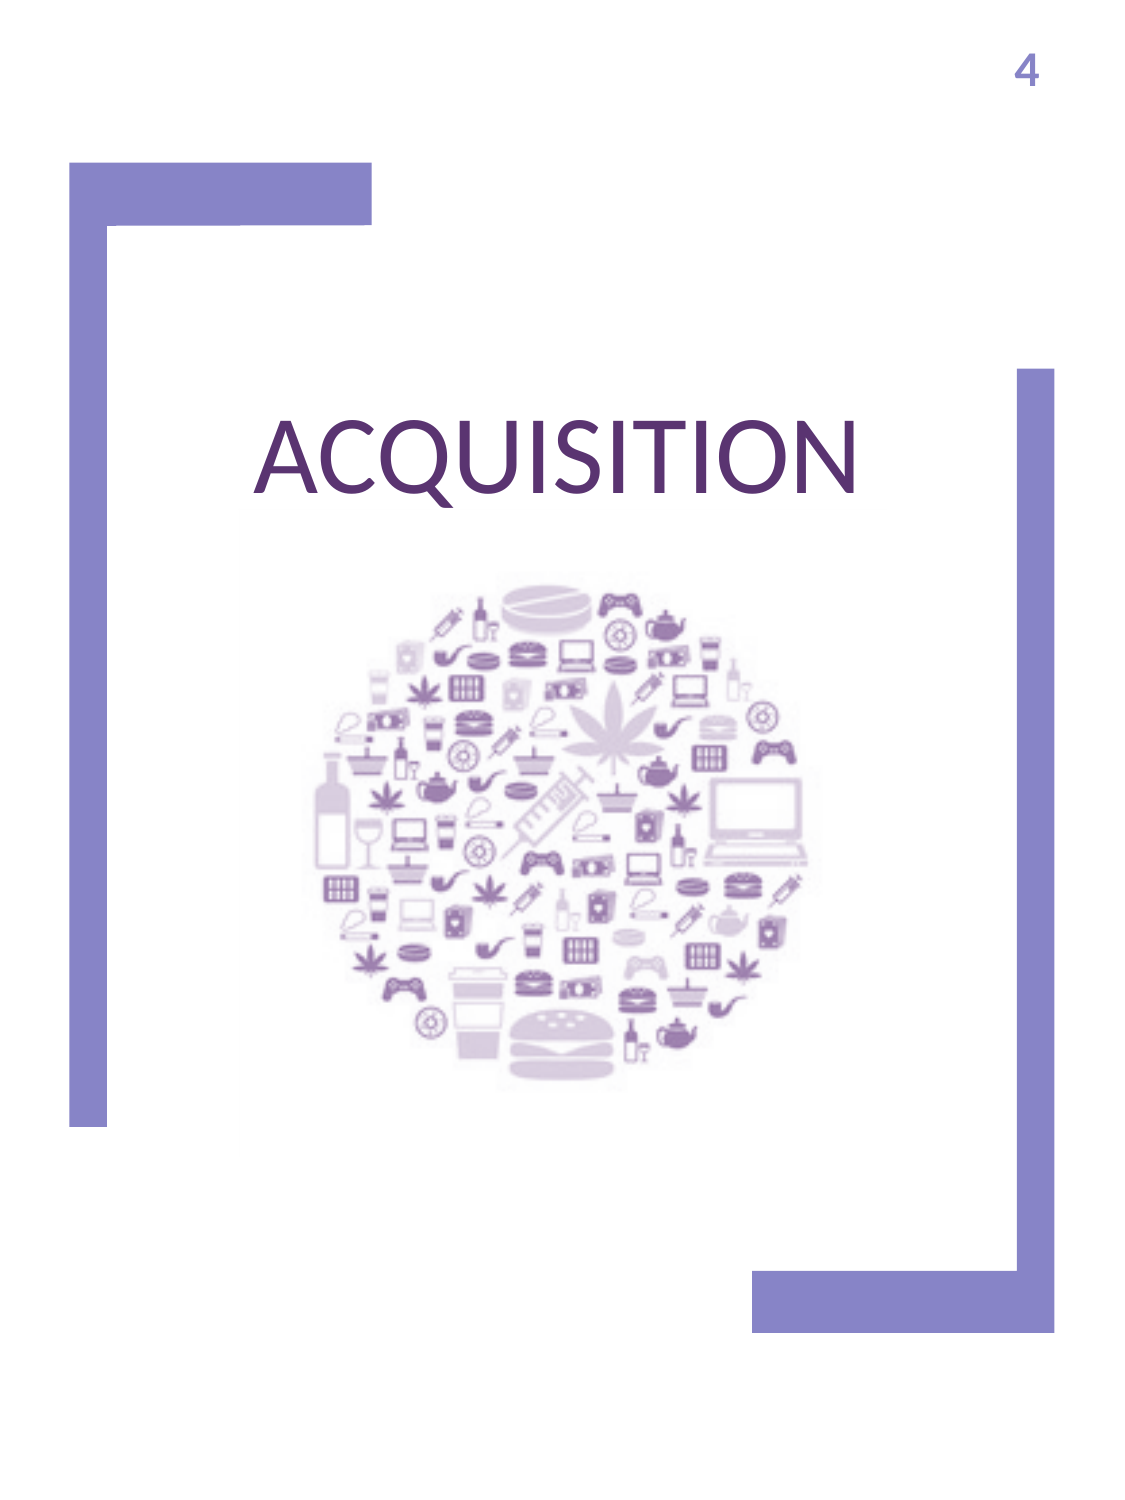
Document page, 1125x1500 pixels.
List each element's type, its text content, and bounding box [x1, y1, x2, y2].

picture [238, 508, 887, 1157]
text_box 4 [999, 29, 1059, 105]
title ACQUISITION [238, 348, 887, 508]
